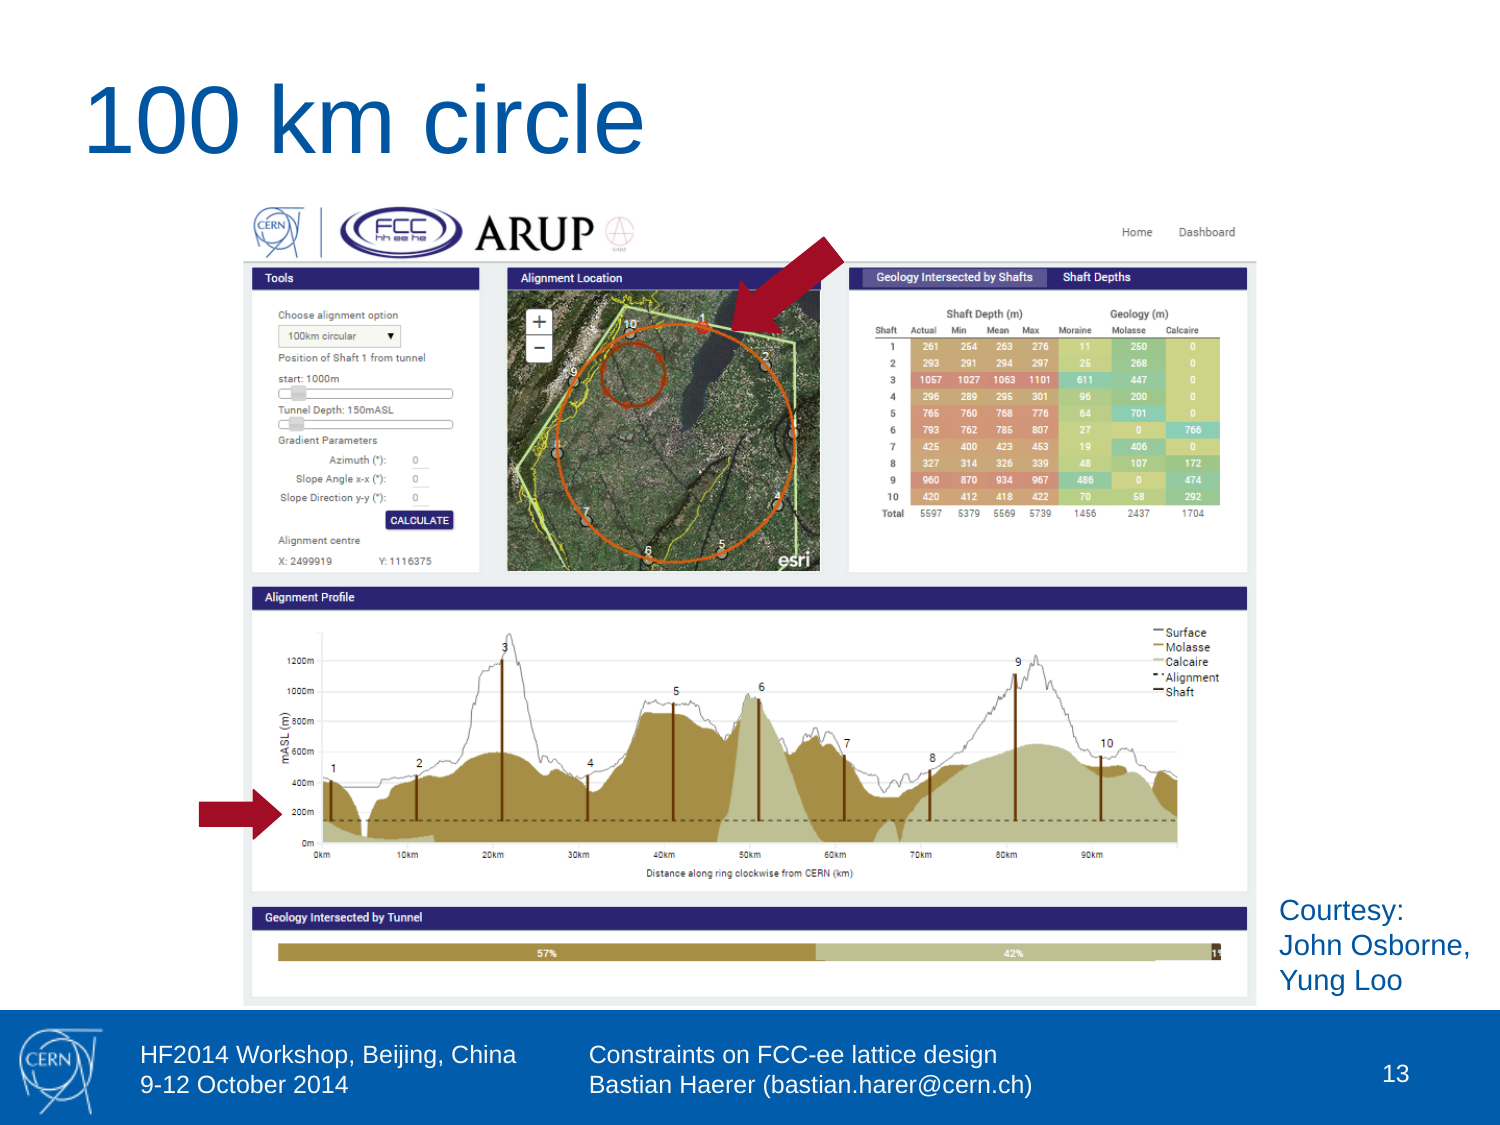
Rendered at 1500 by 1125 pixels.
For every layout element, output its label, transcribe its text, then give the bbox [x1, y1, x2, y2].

picture [243, 205, 1257, 1006]
text_box Courtesy: John Osborne, Yung Loo [1268, 883, 1488, 1004]
title 100 km circle [75, 38, 1425, 193]
slide_number 13 [1342, 1042, 1425, 1103]
text_box [198, 801, 233, 827]
